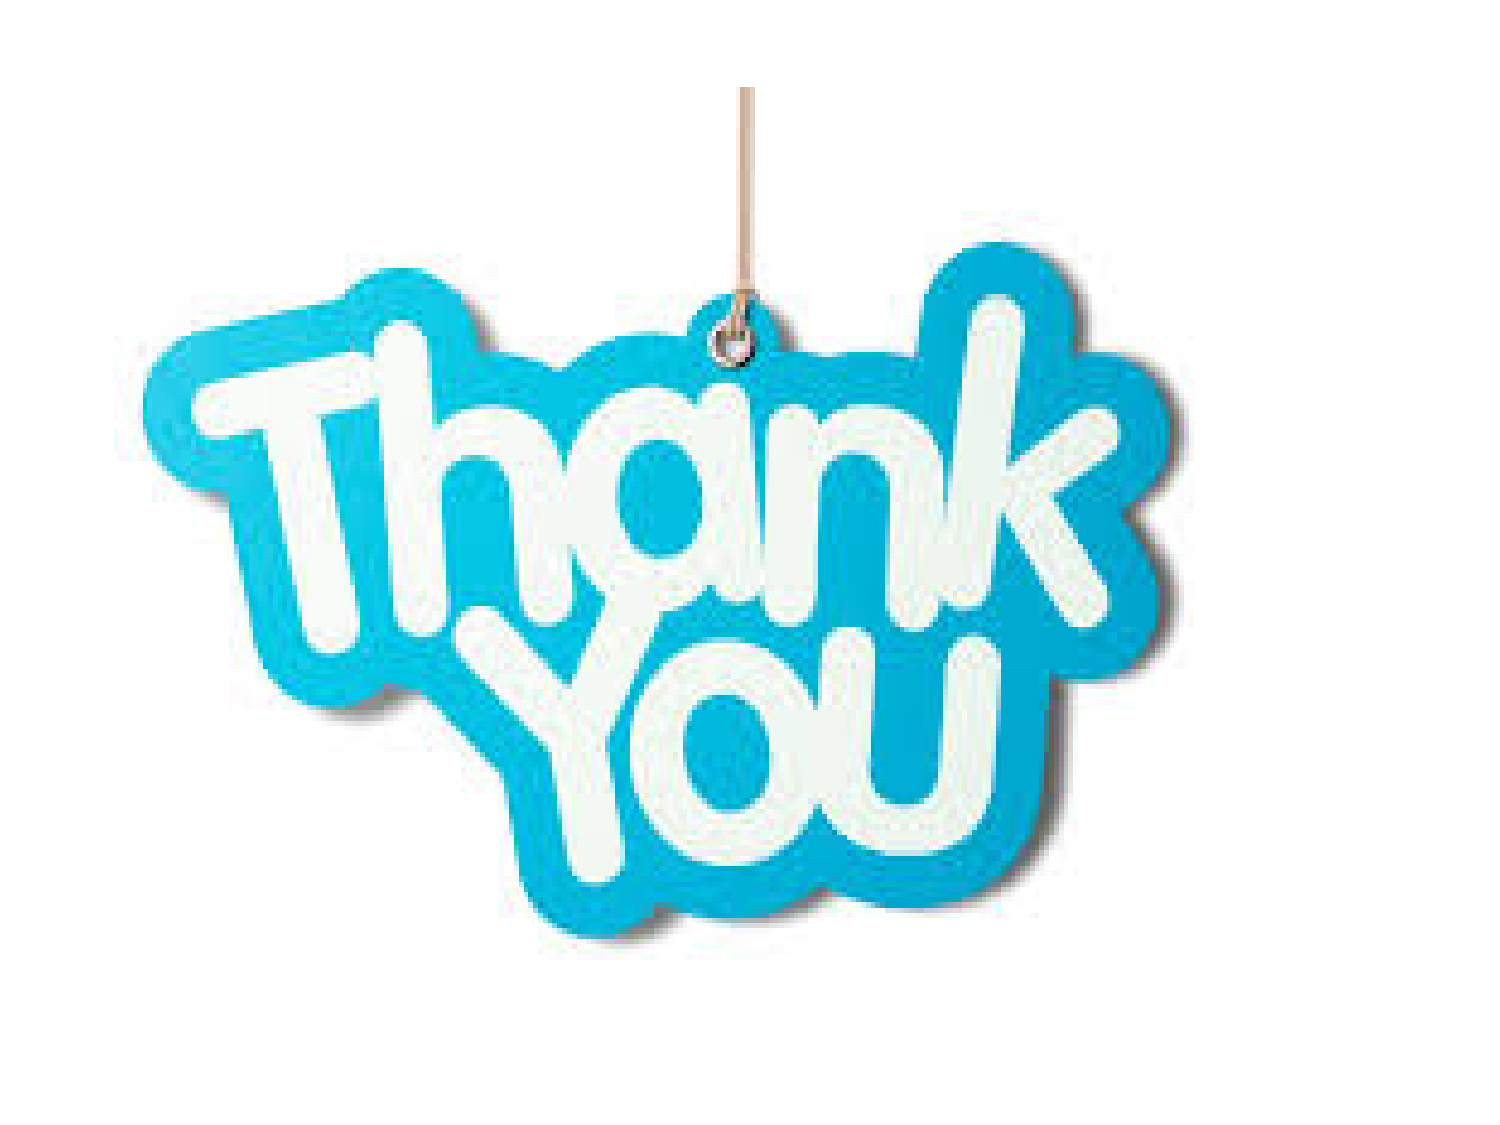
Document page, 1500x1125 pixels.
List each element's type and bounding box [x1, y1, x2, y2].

picture [37, 87, 1363, 1038]
